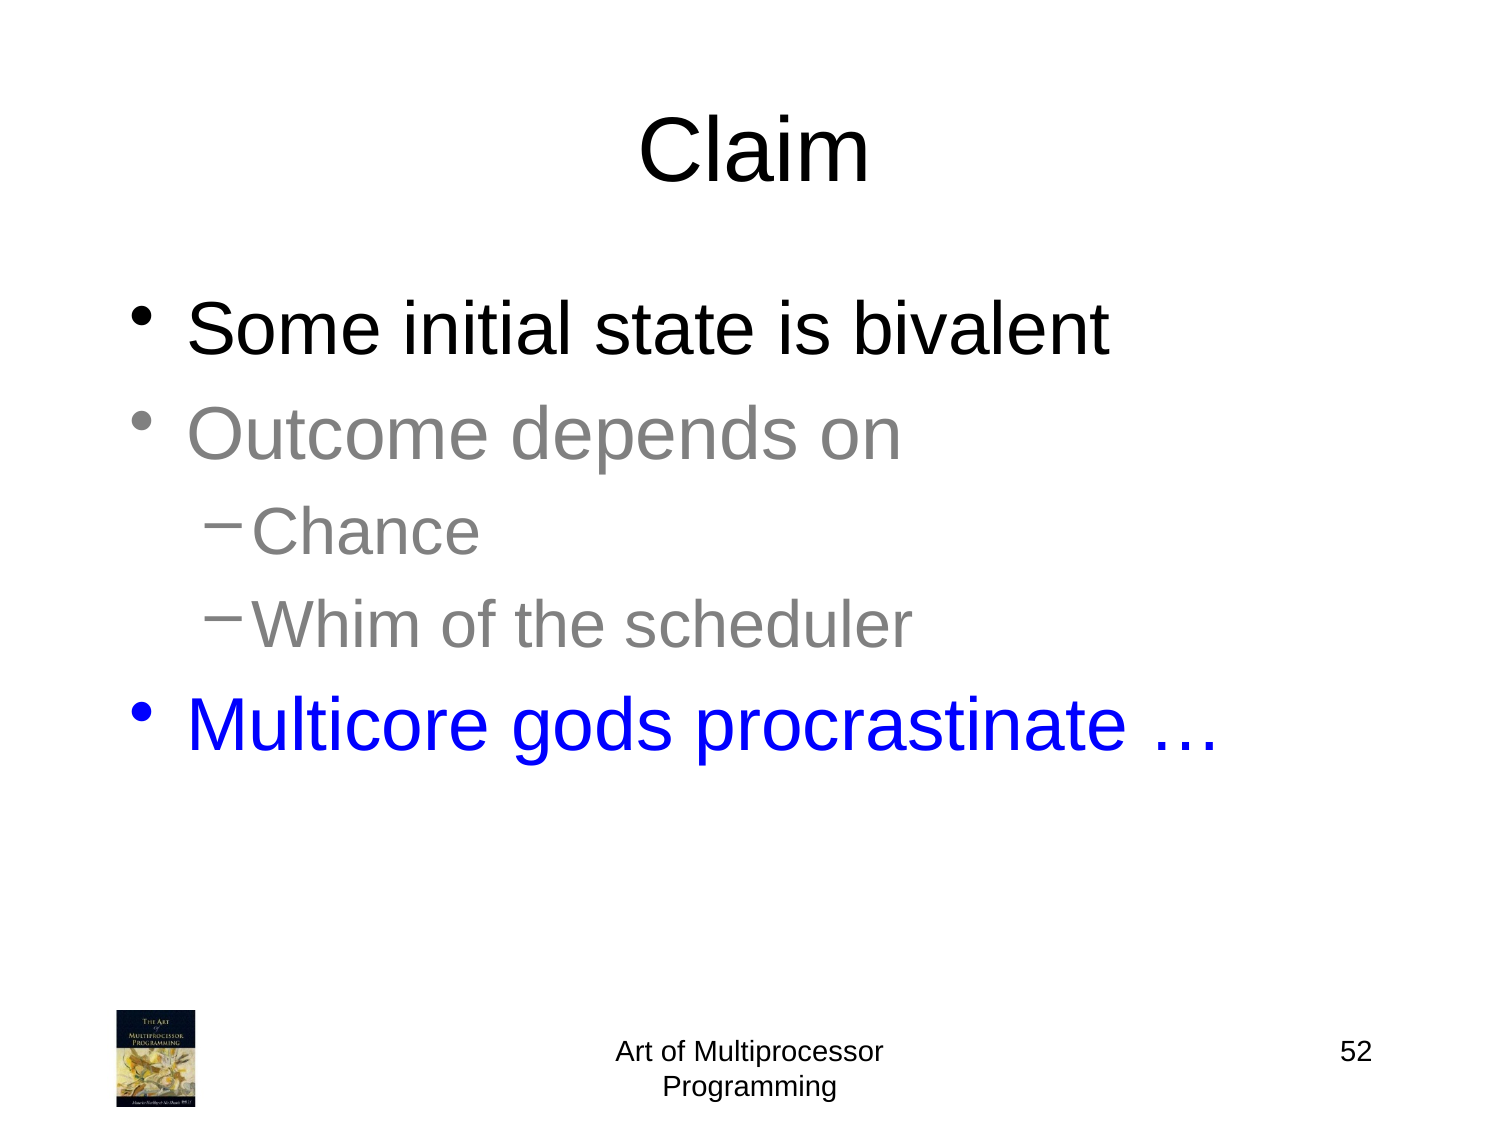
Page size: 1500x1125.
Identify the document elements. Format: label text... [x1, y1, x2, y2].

text_box Art of Multiprocessor Programming [512, 1024, 988, 1100]
title Claim [116, 51, 1393, 240]
picture [107, 1010, 204, 1107]
text_box 52 [1074, 1024, 1388, 1100]
list Some initial state is bivalent Outcome depends on Chance Whim of the scheduler Multicore gods procrastinate … [114, 271, 1391, 947]
